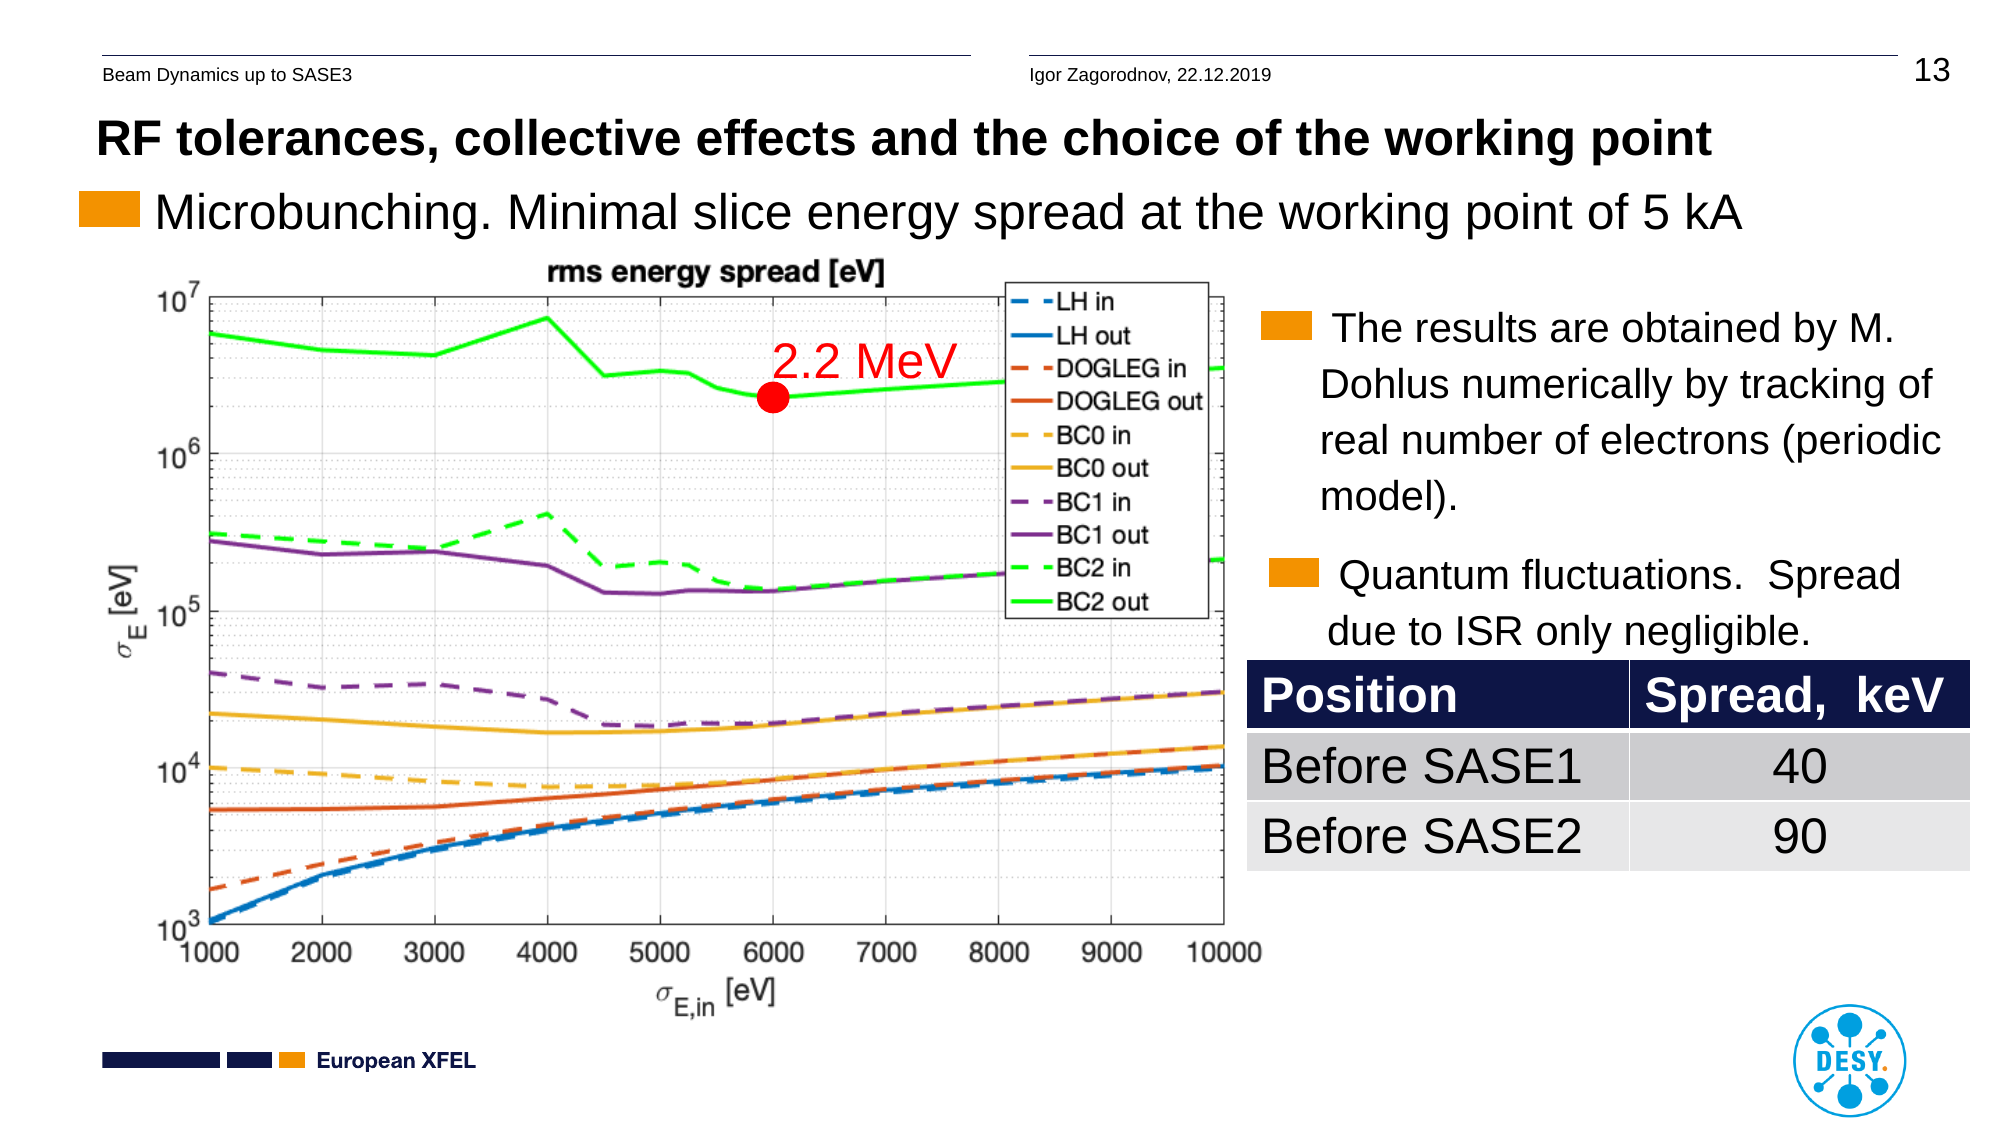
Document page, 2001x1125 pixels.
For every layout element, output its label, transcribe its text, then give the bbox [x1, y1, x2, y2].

picture [1790, 1001, 1909, 1120]
text_box Quantum fluctuations. Spread due to ISR only negligible. [1350, 541, 1972, 660]
table_cell 40 [1630, 733, 1970, 800]
table_cell Before SASE2 [1350, 802, 1629, 871]
text_box RF tolerances, collective effects and the choice of the working point [95, 102, 1894, 166]
table_header Spread, keV [1630, 660, 1970, 728]
table_header Position [1350, 660, 1629, 728]
table_cell 90 [1630, 802, 1970, 871]
text_box Microbunching. Minimal slice energy spread at the working point of 5 kA [79, 179, 1820, 294]
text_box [38, 238, 1350, 1022]
table_cell Before SASE1 [1350, 733, 1629, 800]
text_box The results are obtained by M. Dohlus numerically by tracking of real number of electrons (periodic model). [1350, 294, 1972, 413]
